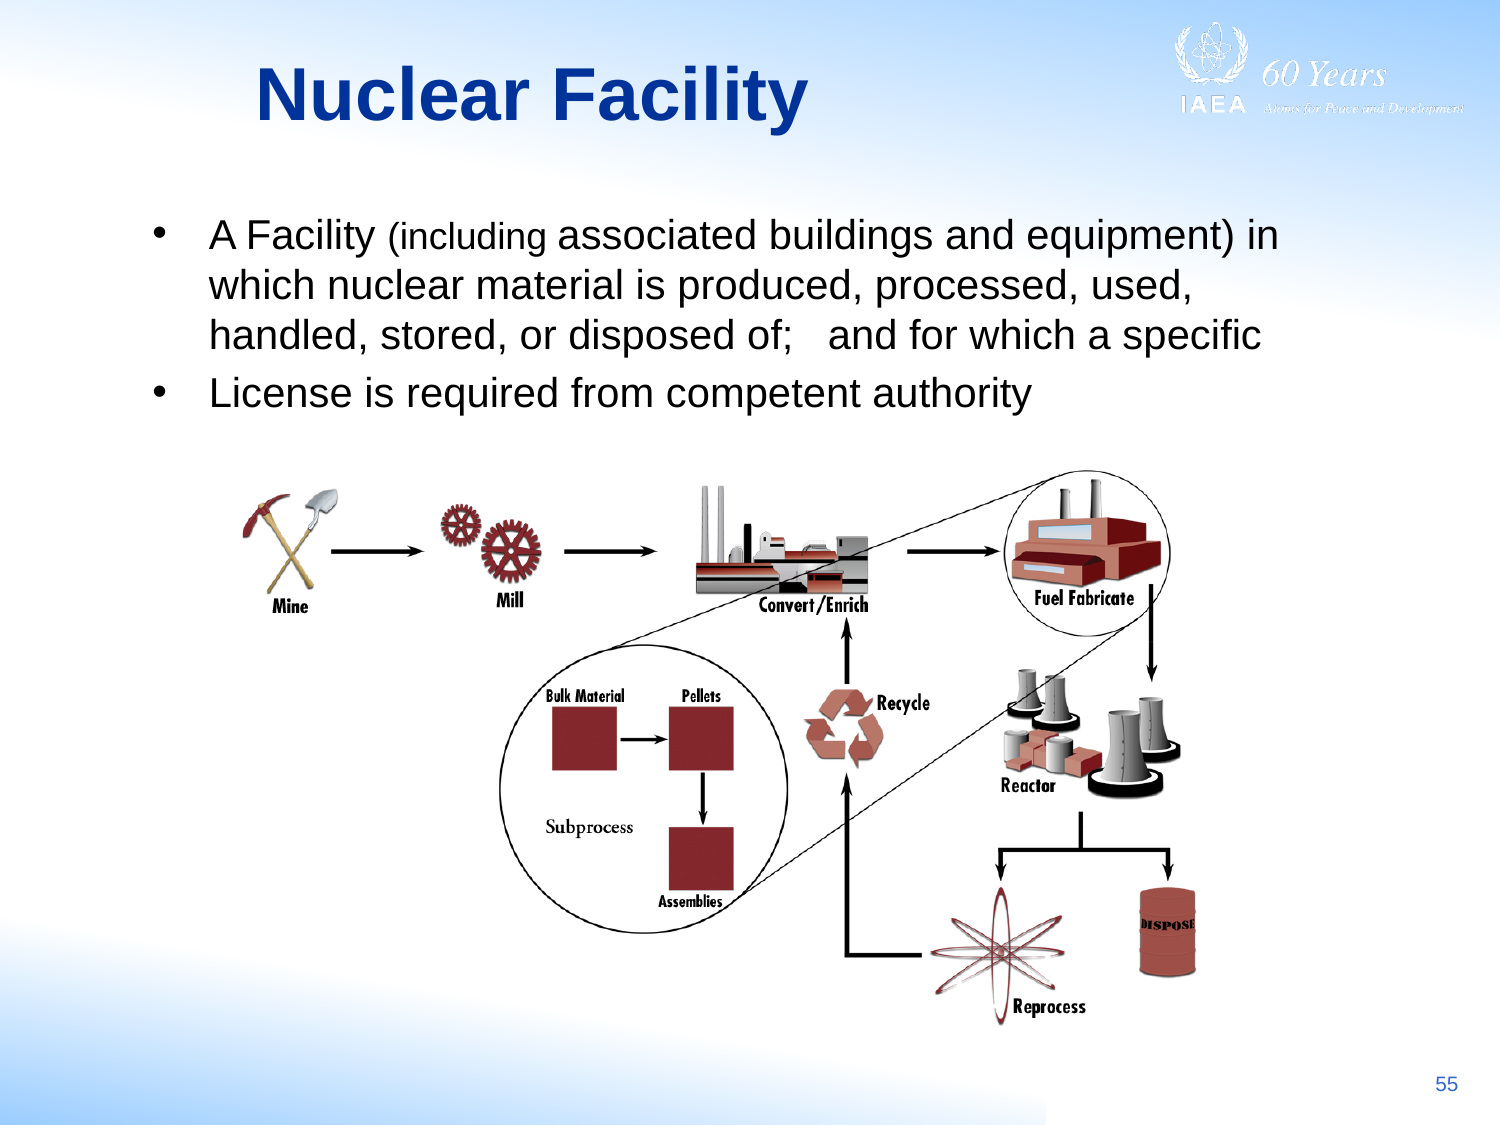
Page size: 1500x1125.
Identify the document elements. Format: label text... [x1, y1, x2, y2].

slide_number 55 [1389, 1063, 1474, 1112]
picture [1175, 22, 1464, 115]
picture [224, 462, 1213, 1027]
title Nuclear Facility [41, 19, 1046, 161]
list A Facility (including associated buildings and equipment) in which nuclear material is produced, processed, used, handled, stored, or disposed of; and for which a specific License is required from competent authority [137, 200, 1368, 988]
